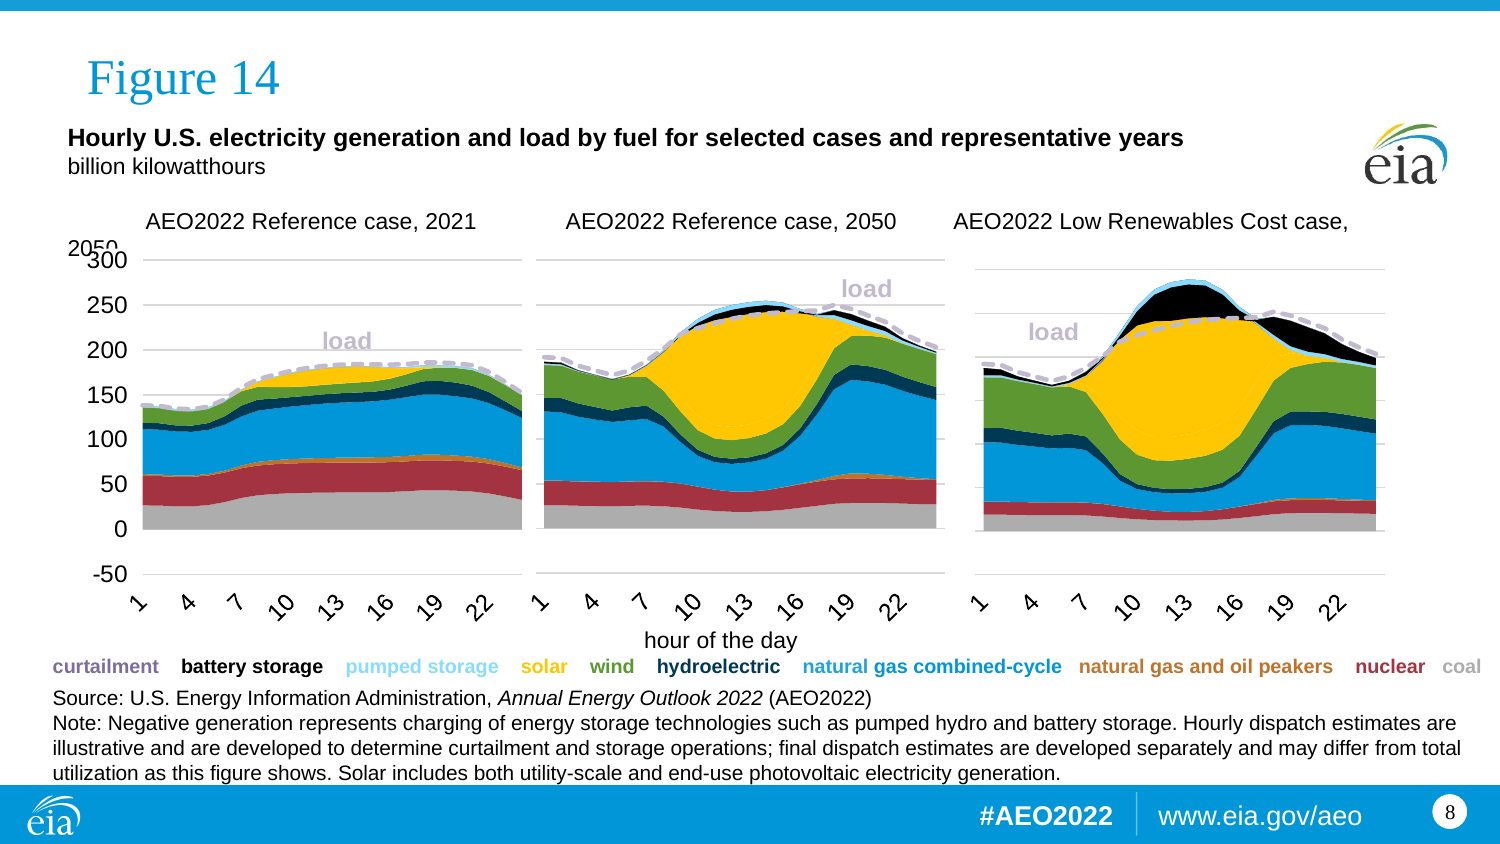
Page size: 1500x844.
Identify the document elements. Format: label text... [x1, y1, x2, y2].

picture [28, 820, 35, 834]
list Source: U.S. Energy Information Administration, Annual Energy Outlook 2022 (AEO2022) Note: Negative generation represents charging of energy storage technologies such as pumped hydro and battery storage. Hourly dispatch estimates are illustrative and are developed to determine curtailment and storage operations; final dispatch estimates are developed separately and may differ from total utilization as this figure shows. Solar includes both utility-scale and end-use photovoltaic electricity generation. [52, 678, 1482, 844]
title Figure 14 [86, 22, 1400, 105]
picture [1363, 119, 1449, 186]
slide_number 8 [1418, 788, 1482, 834]
text_box Hourly U.S. electricity generation and load by fuel for selected cases and representative years billion kilowatthours AEO2022 Reference case, 2021 AEO2022 Reference case, 2050 AEO2022 Low Renewables Cost case, 2050 [52, 114, 1422, 250]
chart [86, 245, 1409, 627]
text_box hour of the day [629, 635, 818, 667]
text_box curtailment battery storage pumped storage solar wind hydroelectric natural gas combined-cycle natural gas and oil peakers nuclear coal [52, 653, 1488, 678]
